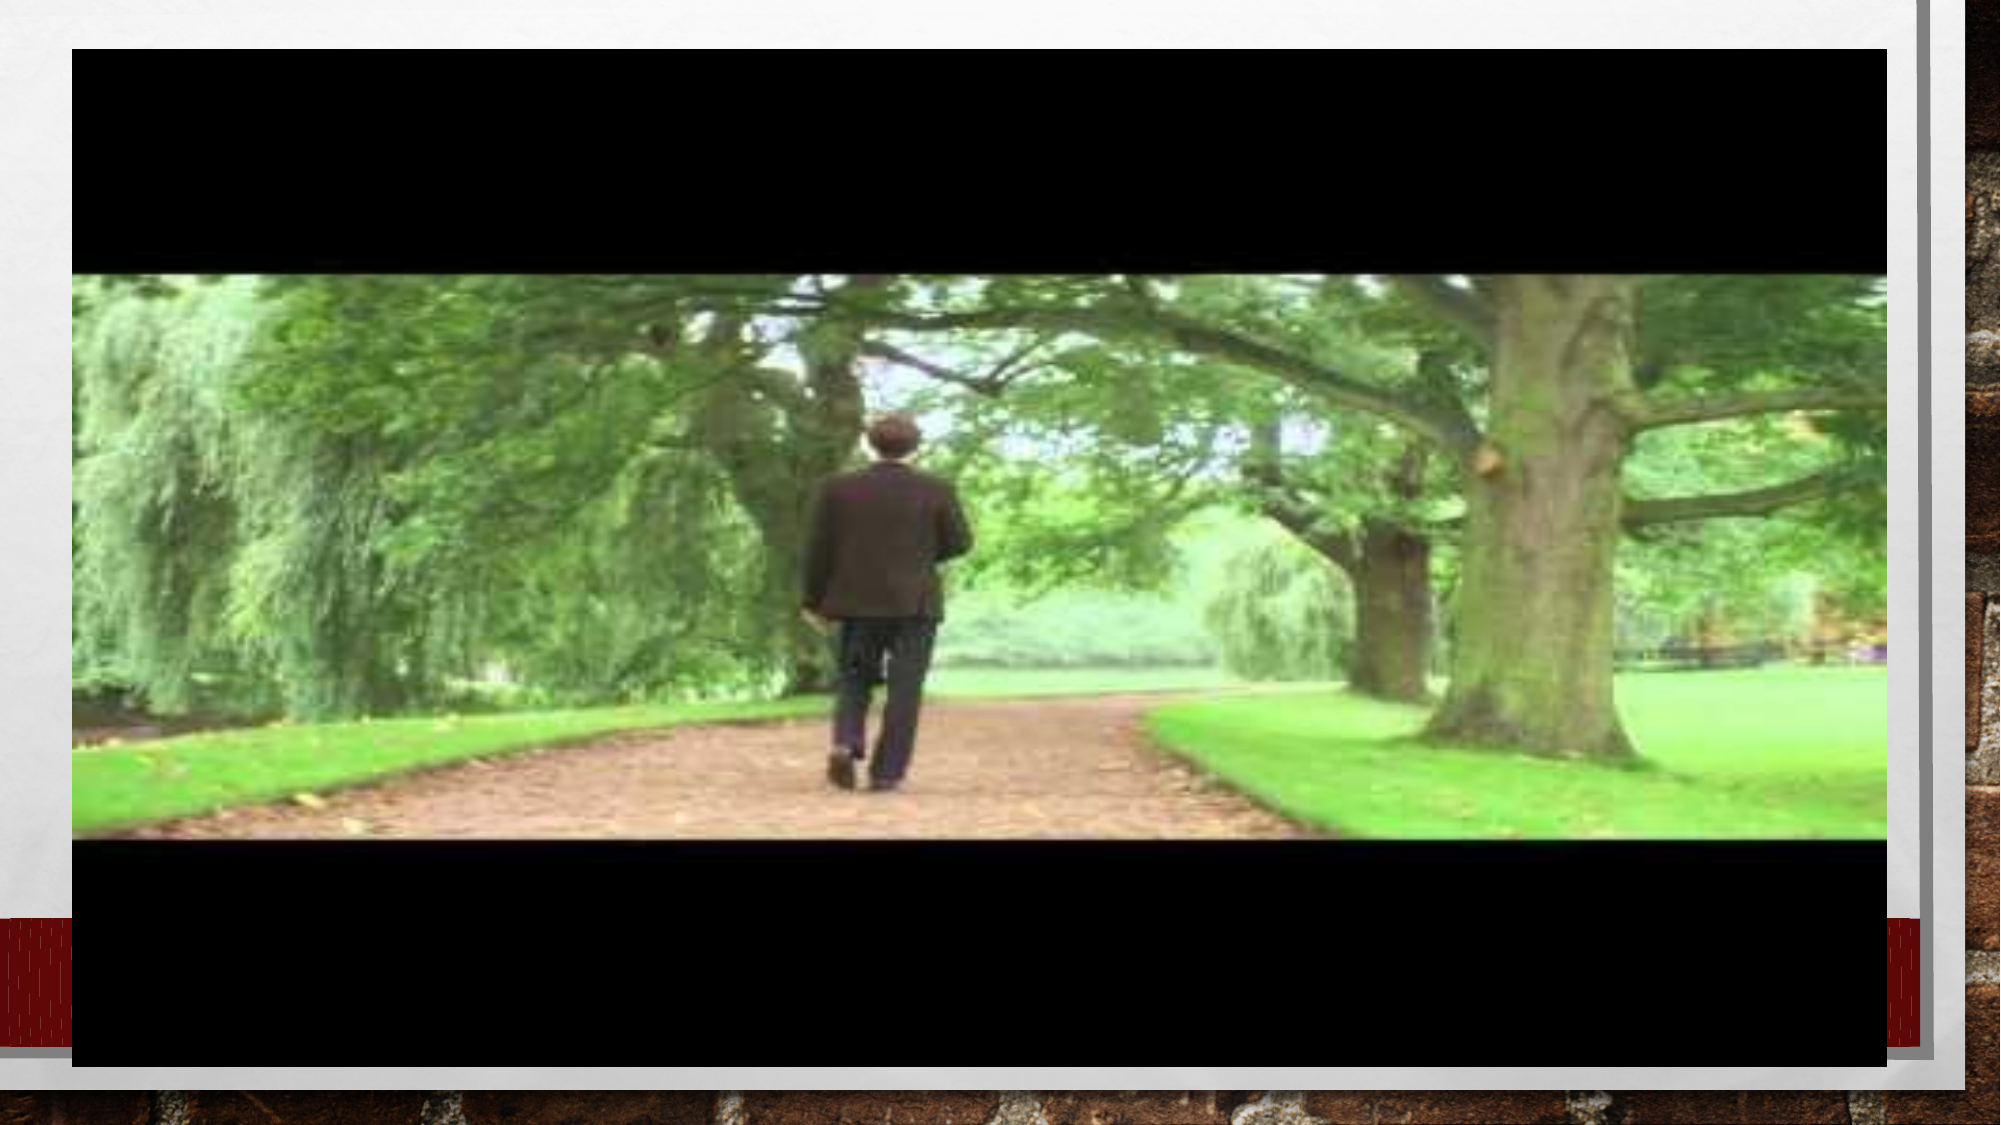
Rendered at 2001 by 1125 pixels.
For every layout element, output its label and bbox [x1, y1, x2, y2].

picture [0, 0, 2000, 1125]
text_box [71, 48, 1889, 1068]
